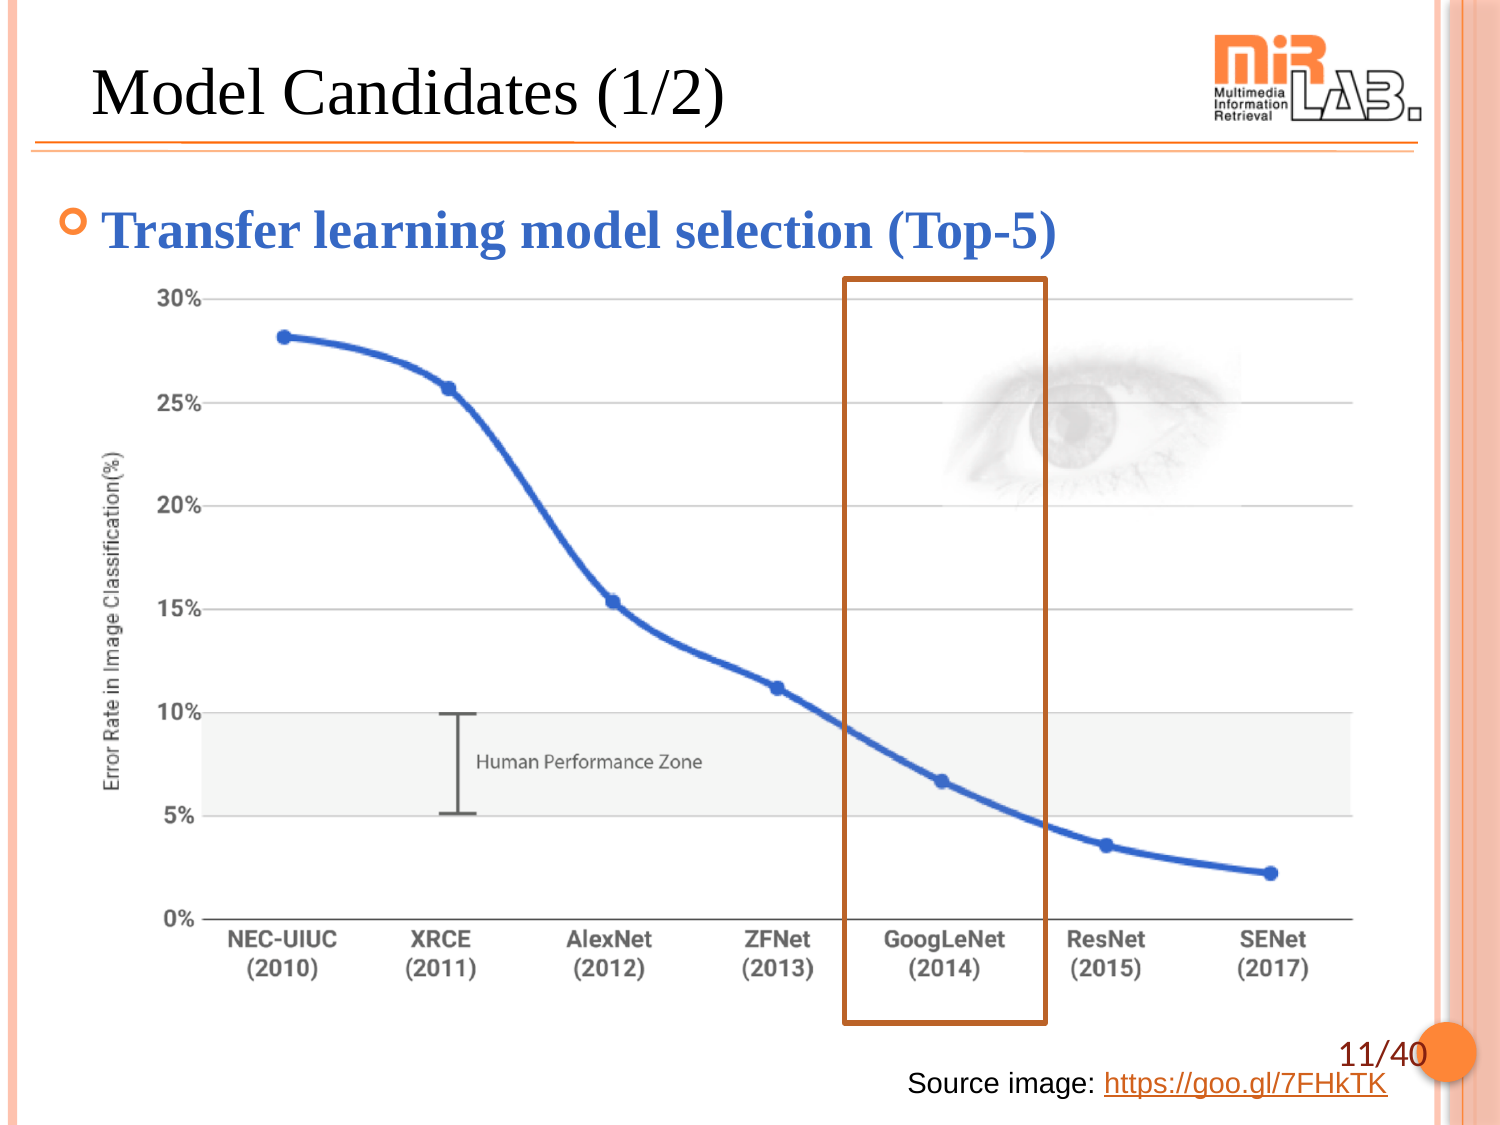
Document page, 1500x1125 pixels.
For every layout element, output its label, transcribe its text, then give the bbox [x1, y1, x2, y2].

list Transfer learning model selection (Top-5) Inception V3 Top 1 accuracy on Imagenet 2012 : 78.8% Highly improved compare to the first inception net version. InceptionRes V2 Top 1 accuracy on Imagenet 2012 : 80.4% Combine the ResNet concept with inception net. Xception Top 1 accuracy on Imagenet 2012 : 79.0% Extreme version of inception net, separate all the channel and spatial feature learning. [41, 186, 1376, 1120]
picture [76, 278, 1361, 1000]
text_box Source image: https://goo.gl/7FHkTK [892, 1056, 1403, 1125]
title Model Candidates (1/2) [76, 19, 1302, 136]
picture [1302, 30, 1424, 126]
text_box [842, 1010, 1047, 1025]
